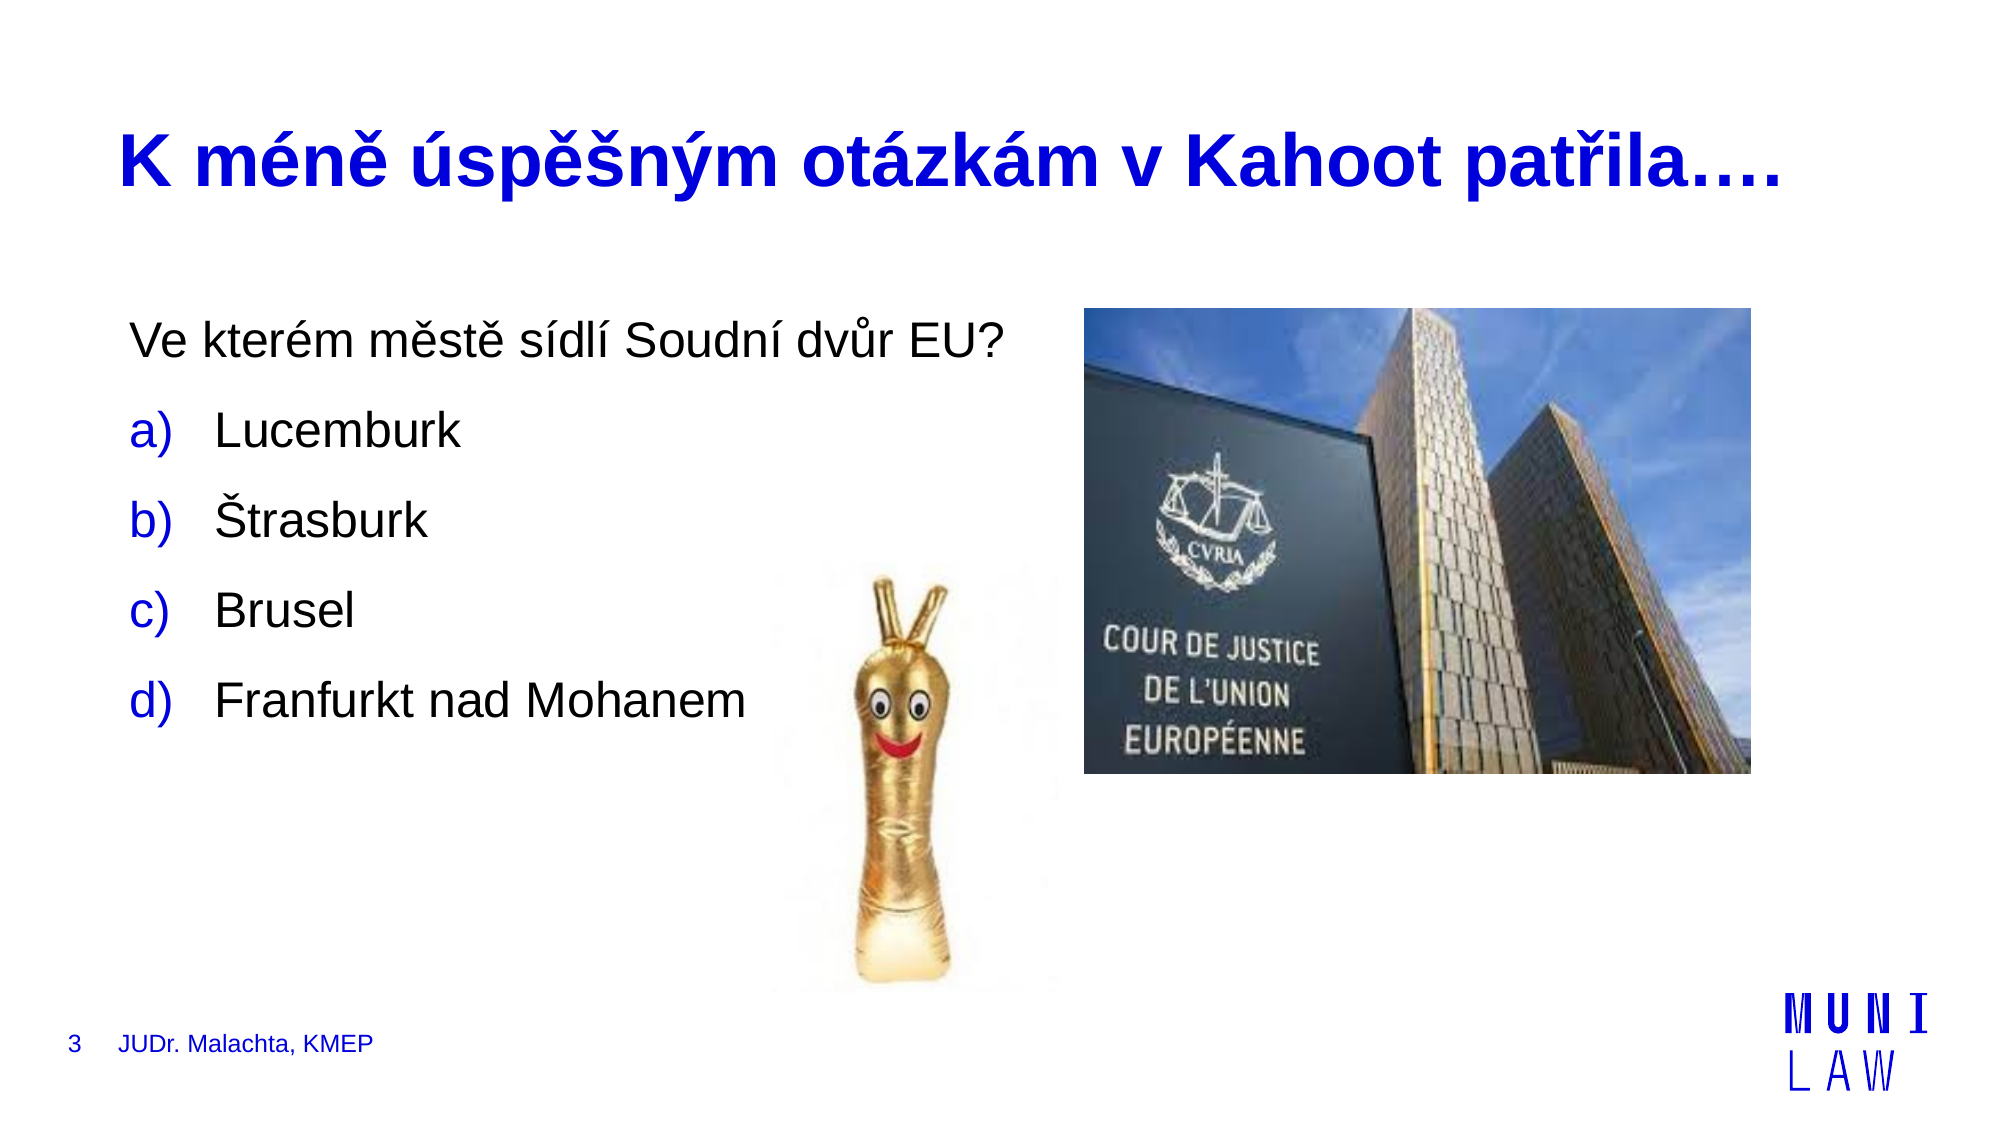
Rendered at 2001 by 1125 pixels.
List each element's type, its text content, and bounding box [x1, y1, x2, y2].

slide_number 3 [67, 1021, 110, 1063]
picture [772, 562, 1060, 993]
footer JUDr. Malachta, KMEP [118, 1021, 1418, 1063]
title K méně úspěšným otázkám v Kahoot patřila…. [118, 118, 1883, 193]
picture [1083, 308, 1751, 774]
list Ve kterém městě sídlí Soudní dvůr EU? Lucemburk Štrasburk Brusel Franfurkt nad Mohanem [118, 277, 1883, 957]
